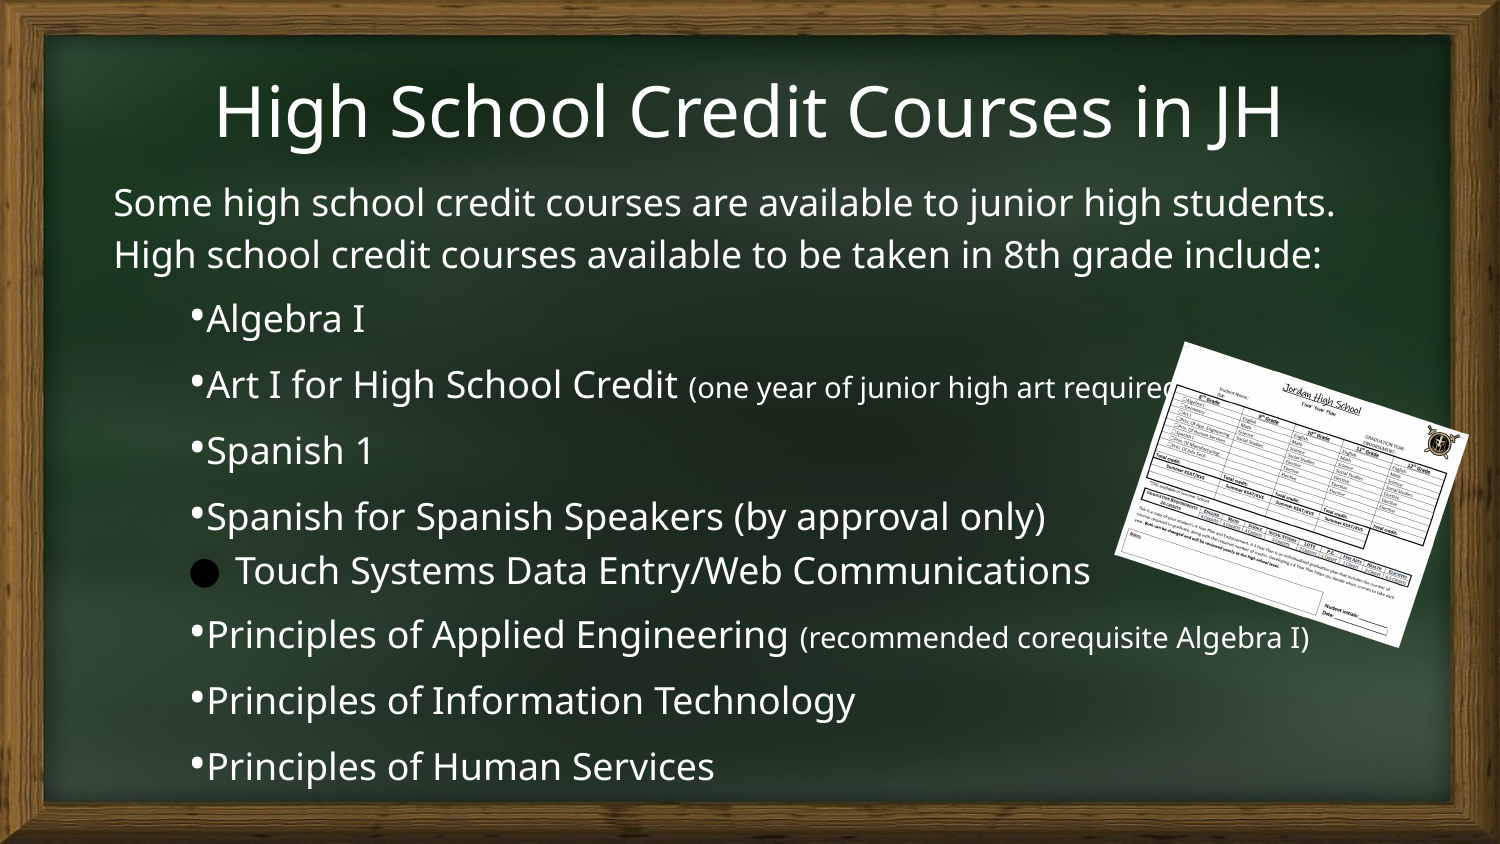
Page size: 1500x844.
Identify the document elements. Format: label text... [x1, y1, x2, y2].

title High School Credit Courses in JH [51, 51, 1449, 167]
picture [0, 0, 1500, 844]
list Some high school credit courses are available to junior high students. High school credit courses available to be taken in 8th grade include: •Algebra I •Art I for High School Credit (one year of junior high art required) •Spanish 1 •Spanish for Spanish Speakers (by approval only) Touch Systems Data Entry/Web Communications •Principles of Applied Engineering (recommended corequisite Algebra I) •Principles of Information Technology •Principles of Human Services [98, 157, 1402, 744]
